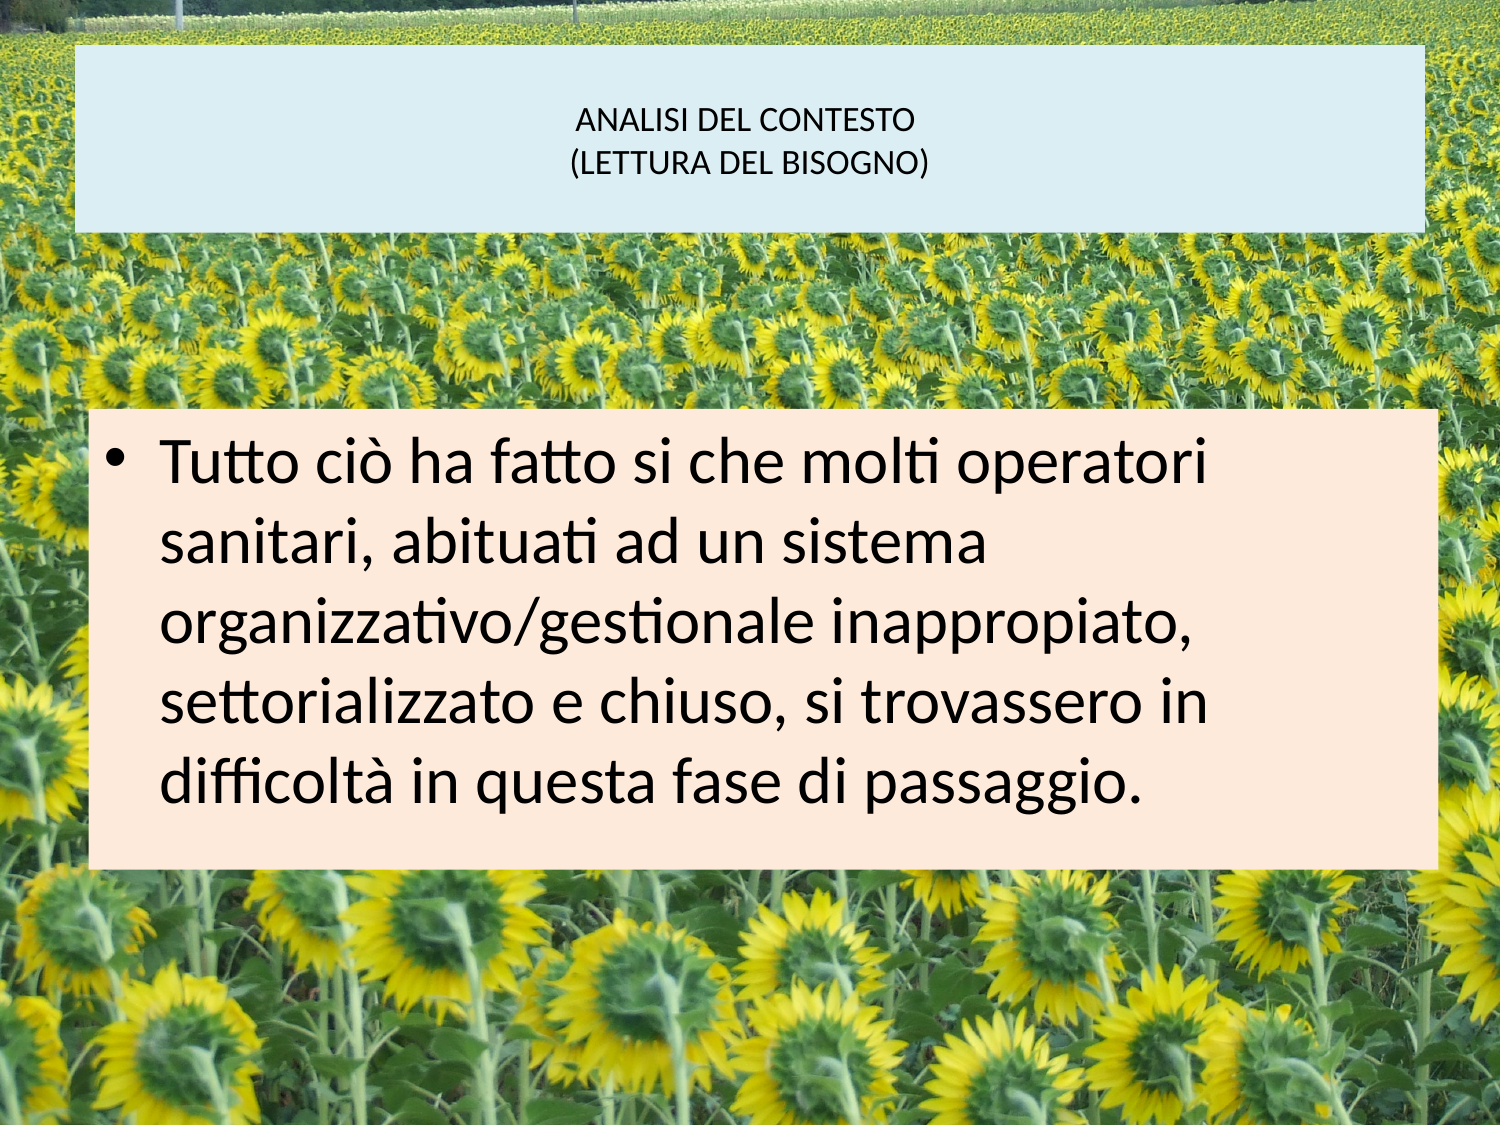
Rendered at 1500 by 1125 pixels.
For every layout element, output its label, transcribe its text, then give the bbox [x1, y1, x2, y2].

list Tutto ciò ha fatto si che molti operatori sanitari, abituati ad un sistema organizzativo/gestionale inappropiato, settorializzato e chiuso, si trovassero in difficoltà in questa fase di passaggio. [88, 408, 1439, 870]
picture [0, 0, 1500, 1125]
title ANALISI DEL CONTESTO (LETTURA DEL BISOGNO) [75, 45, 1425, 233]
